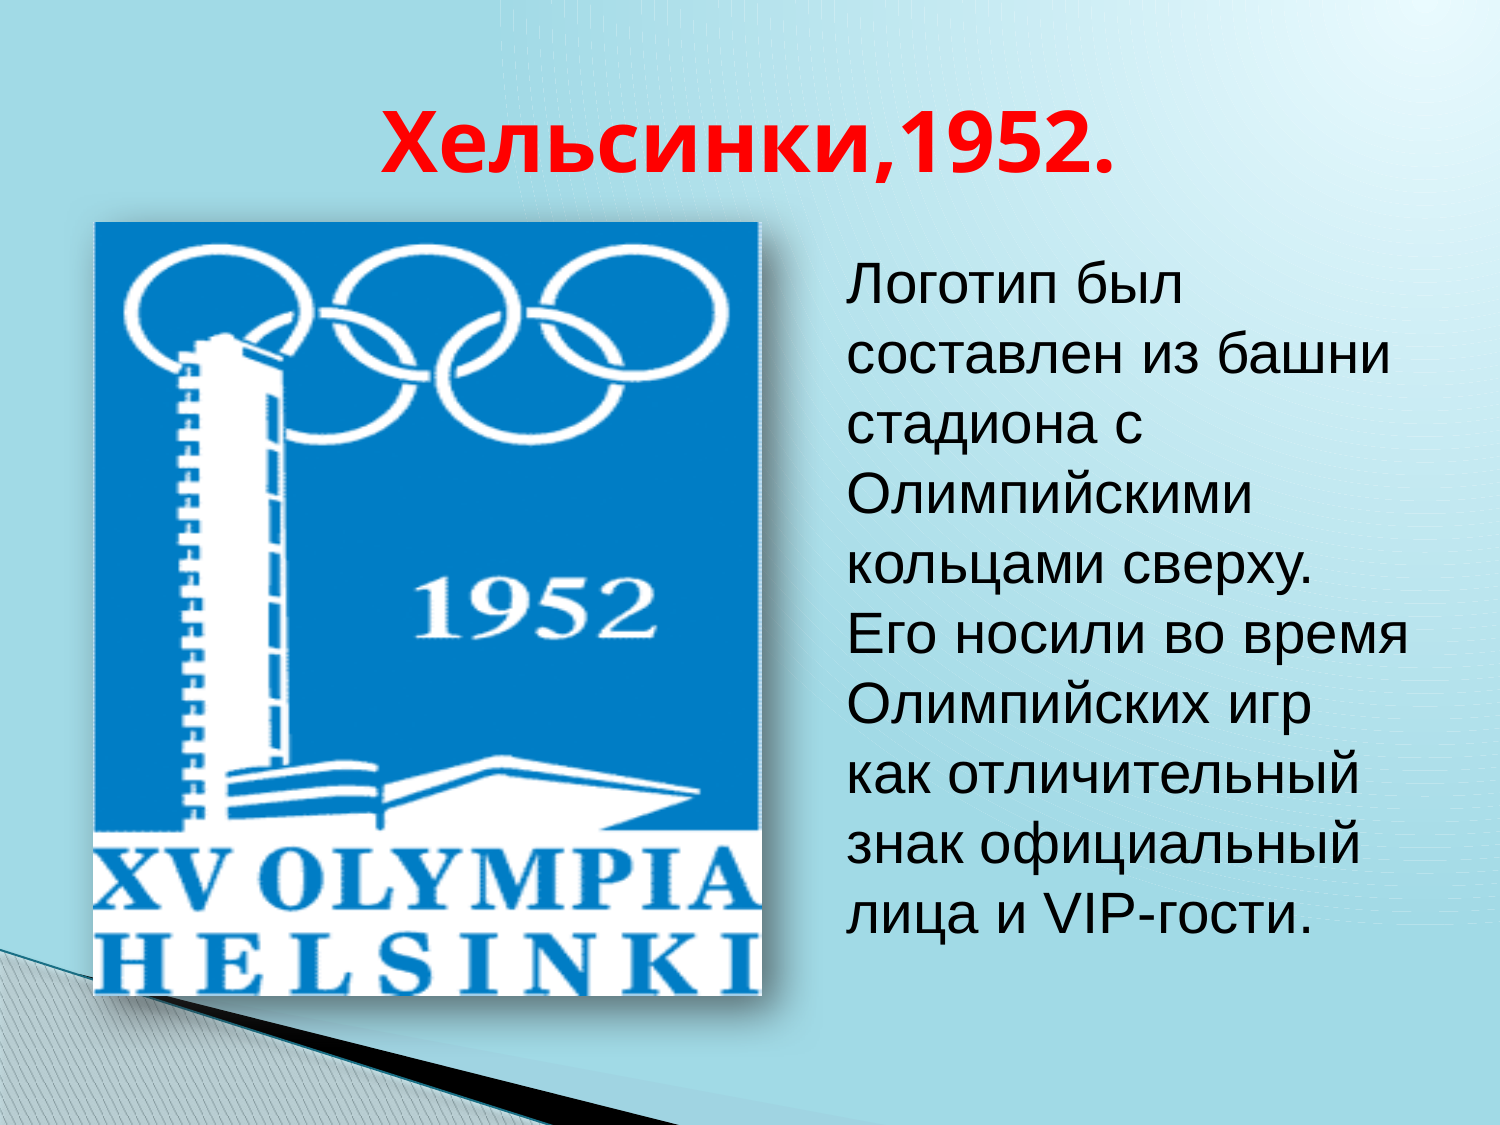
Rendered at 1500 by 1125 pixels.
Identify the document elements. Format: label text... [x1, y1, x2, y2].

text_box Логотип был составлен из башни стадиона с Олимпийскими кольцами сверху. Его носили во время Олимпийских игр как отличительный знак официальный лица и VIP-гости. [831, 237, 1430, 953]
title Хельсинки,1952. [75, 45, 1425, 233]
picture [93, 222, 762, 997]
